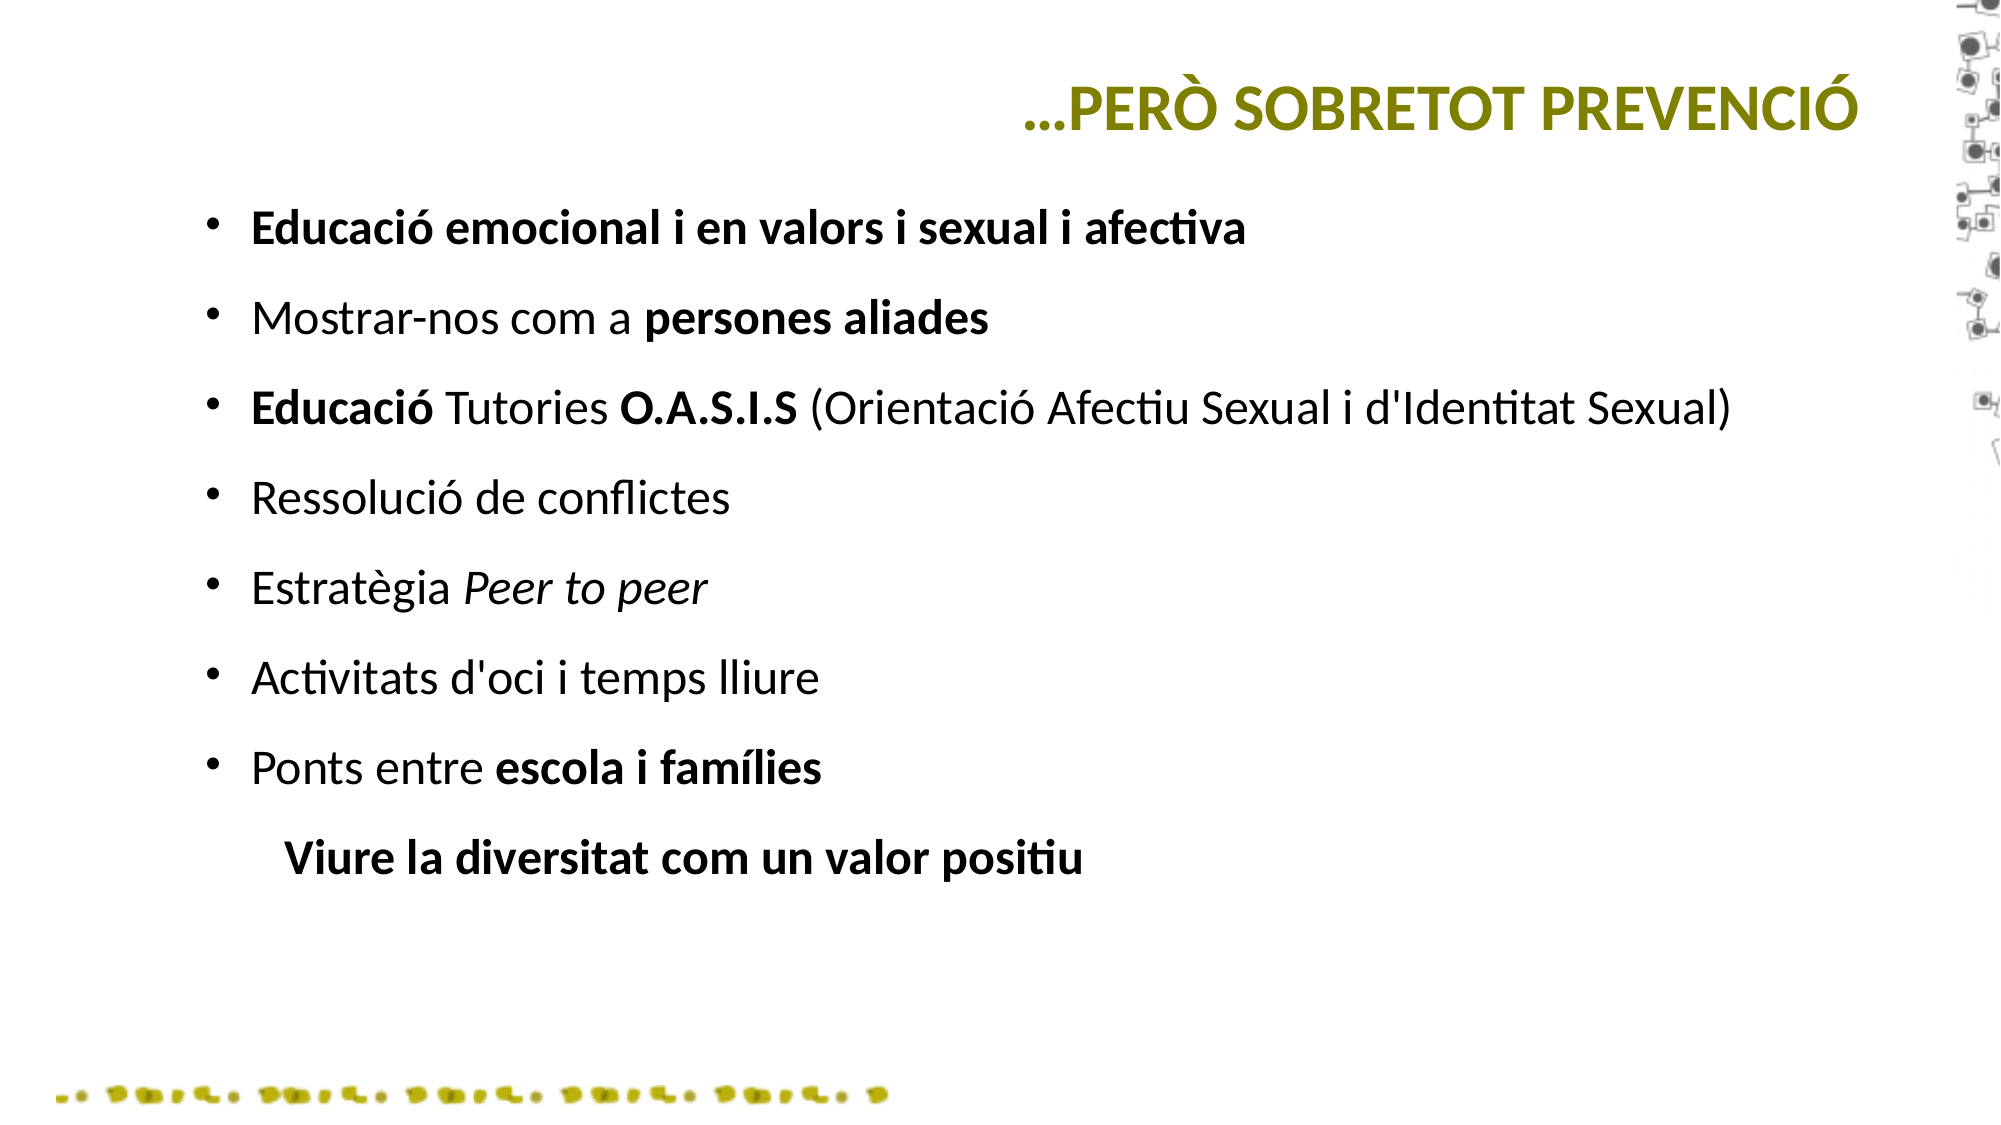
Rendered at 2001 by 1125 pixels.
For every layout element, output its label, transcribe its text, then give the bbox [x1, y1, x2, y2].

text_box Educació emocional i en valors i sexual i afectiva Mostrar-nos com a persones aliades Educació Tutories O.A.S.I.S (Orientació Afectiu Sexual i d'Identitat Sexual) Ressolució de conflictes Estratègia Peer to peer Activitats d'oci i temps lliure Ponts entre escola i famílies Viure la diversitat com un valor positiu [150, 156, 1787, 952]
picture [1667, 0, 2000, 618]
picture [56, 1085, 892, 1116]
title …PERÒ SOBRETOT PREVENCIÓ [501, 28, 1876, 190]
